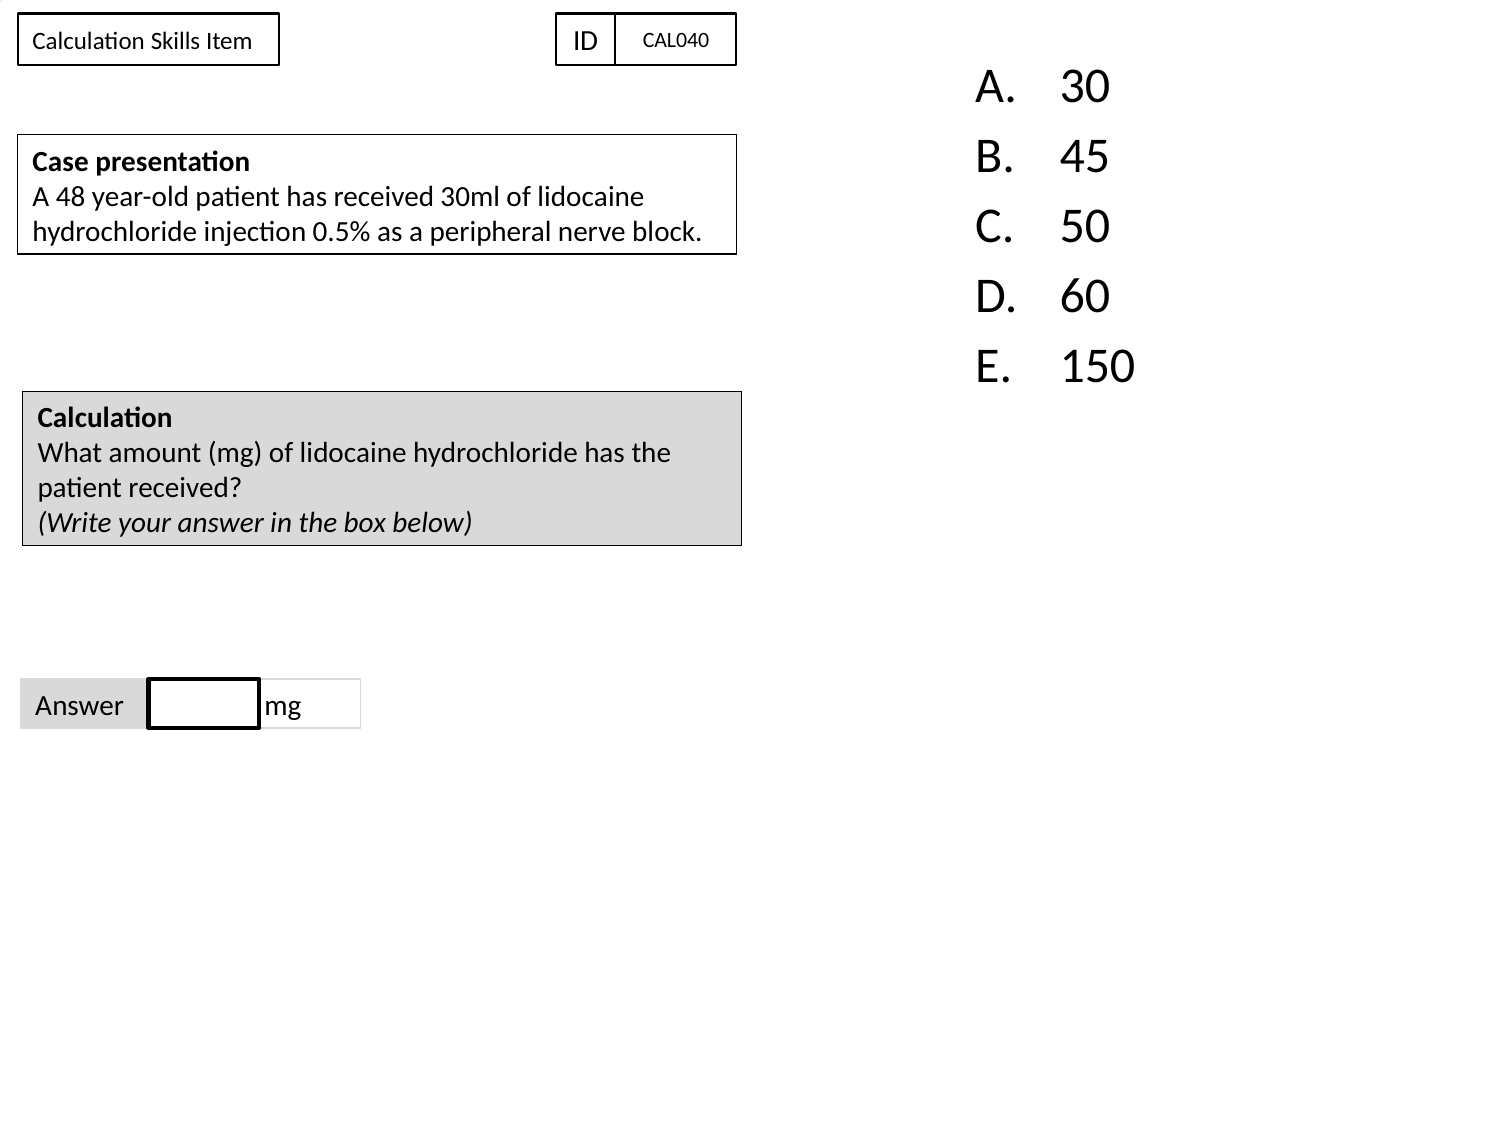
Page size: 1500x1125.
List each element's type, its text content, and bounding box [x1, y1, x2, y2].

text_box Calculation Skills Item [17, 13, 280, 65]
text_box Calculation What amount (mg) of lidocaine hydrochloride has the patient received? (Write your answer in the box below) [22, 391, 742, 546]
text_box mg [260, 679, 361, 728]
title [75, 45, 960, 233]
text_box [148, 679, 260, 728]
text_box Case presentation A 48 year-old patient has received 30ml of lidocaine hydrochloride injection 0.5% as a peripheral nerve block. [17, 134, 737, 255]
text_box ID [556, 13, 616, 65]
text_box Answer [20, 679, 148, 728]
text_box CAL040 [616, 13, 737, 65]
list 30 45 50 60 150 [960, 45, 1457, 1005]
